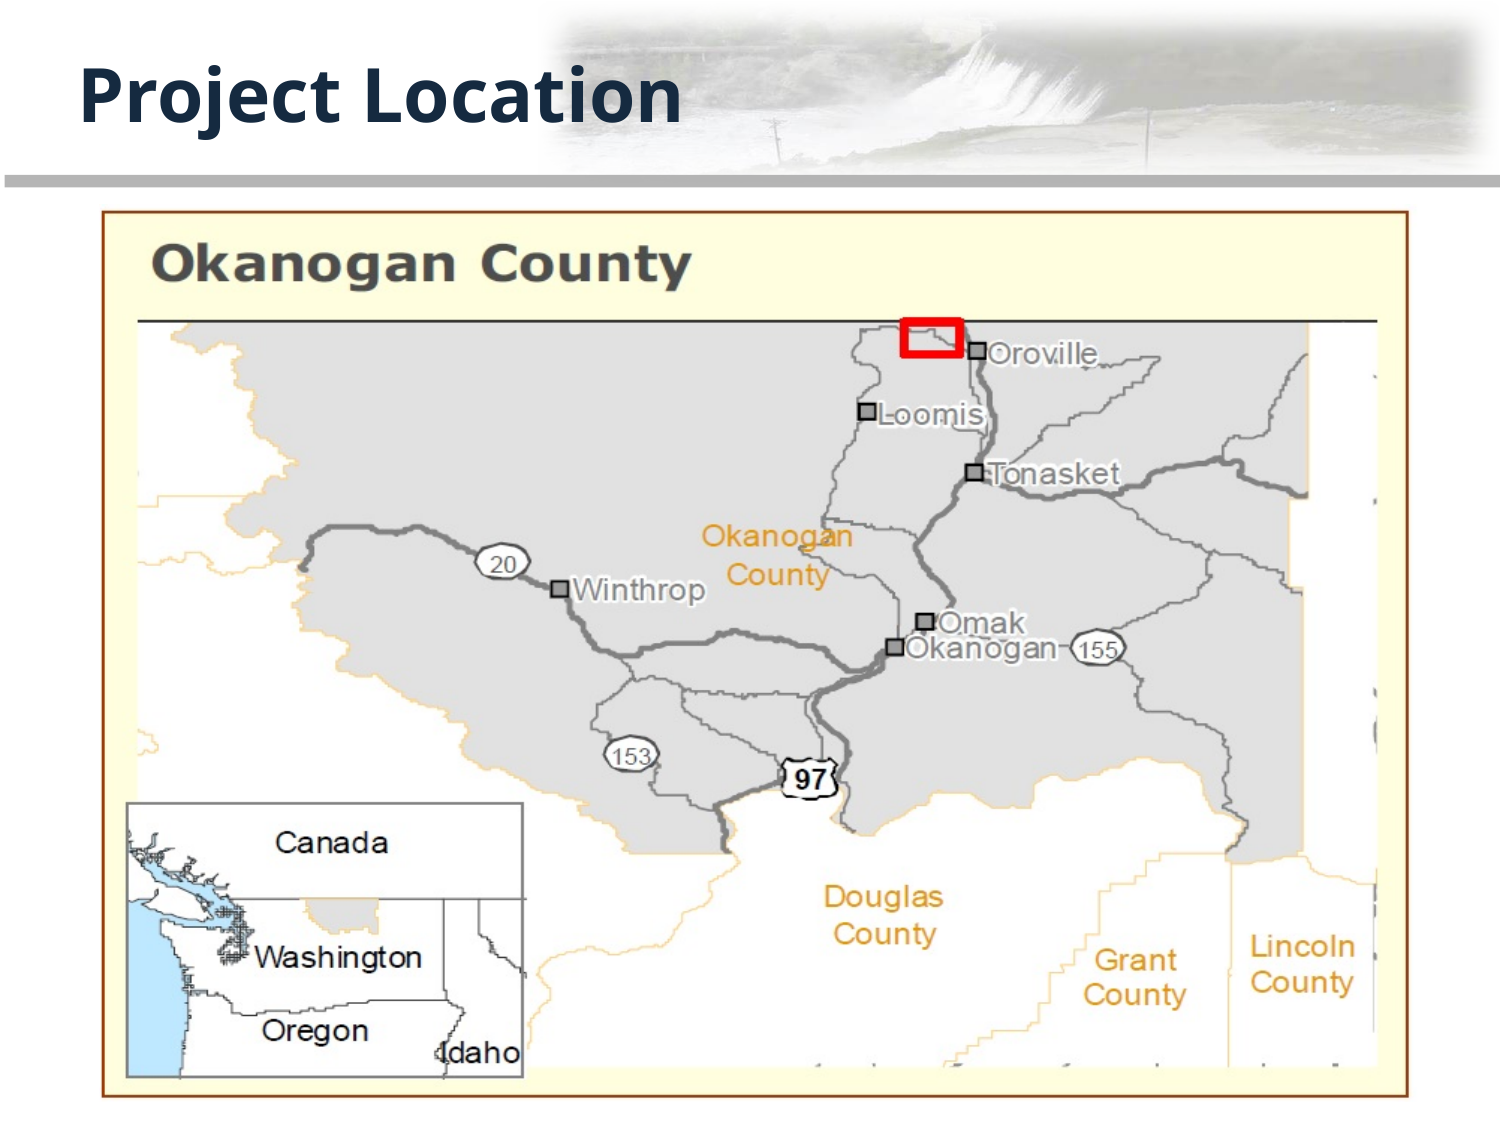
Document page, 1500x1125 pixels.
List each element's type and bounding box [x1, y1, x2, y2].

text_box [4, 174, 1500, 188]
picture [99, 203, 1418, 1102]
text_box [0, 0, 1500, 238]
